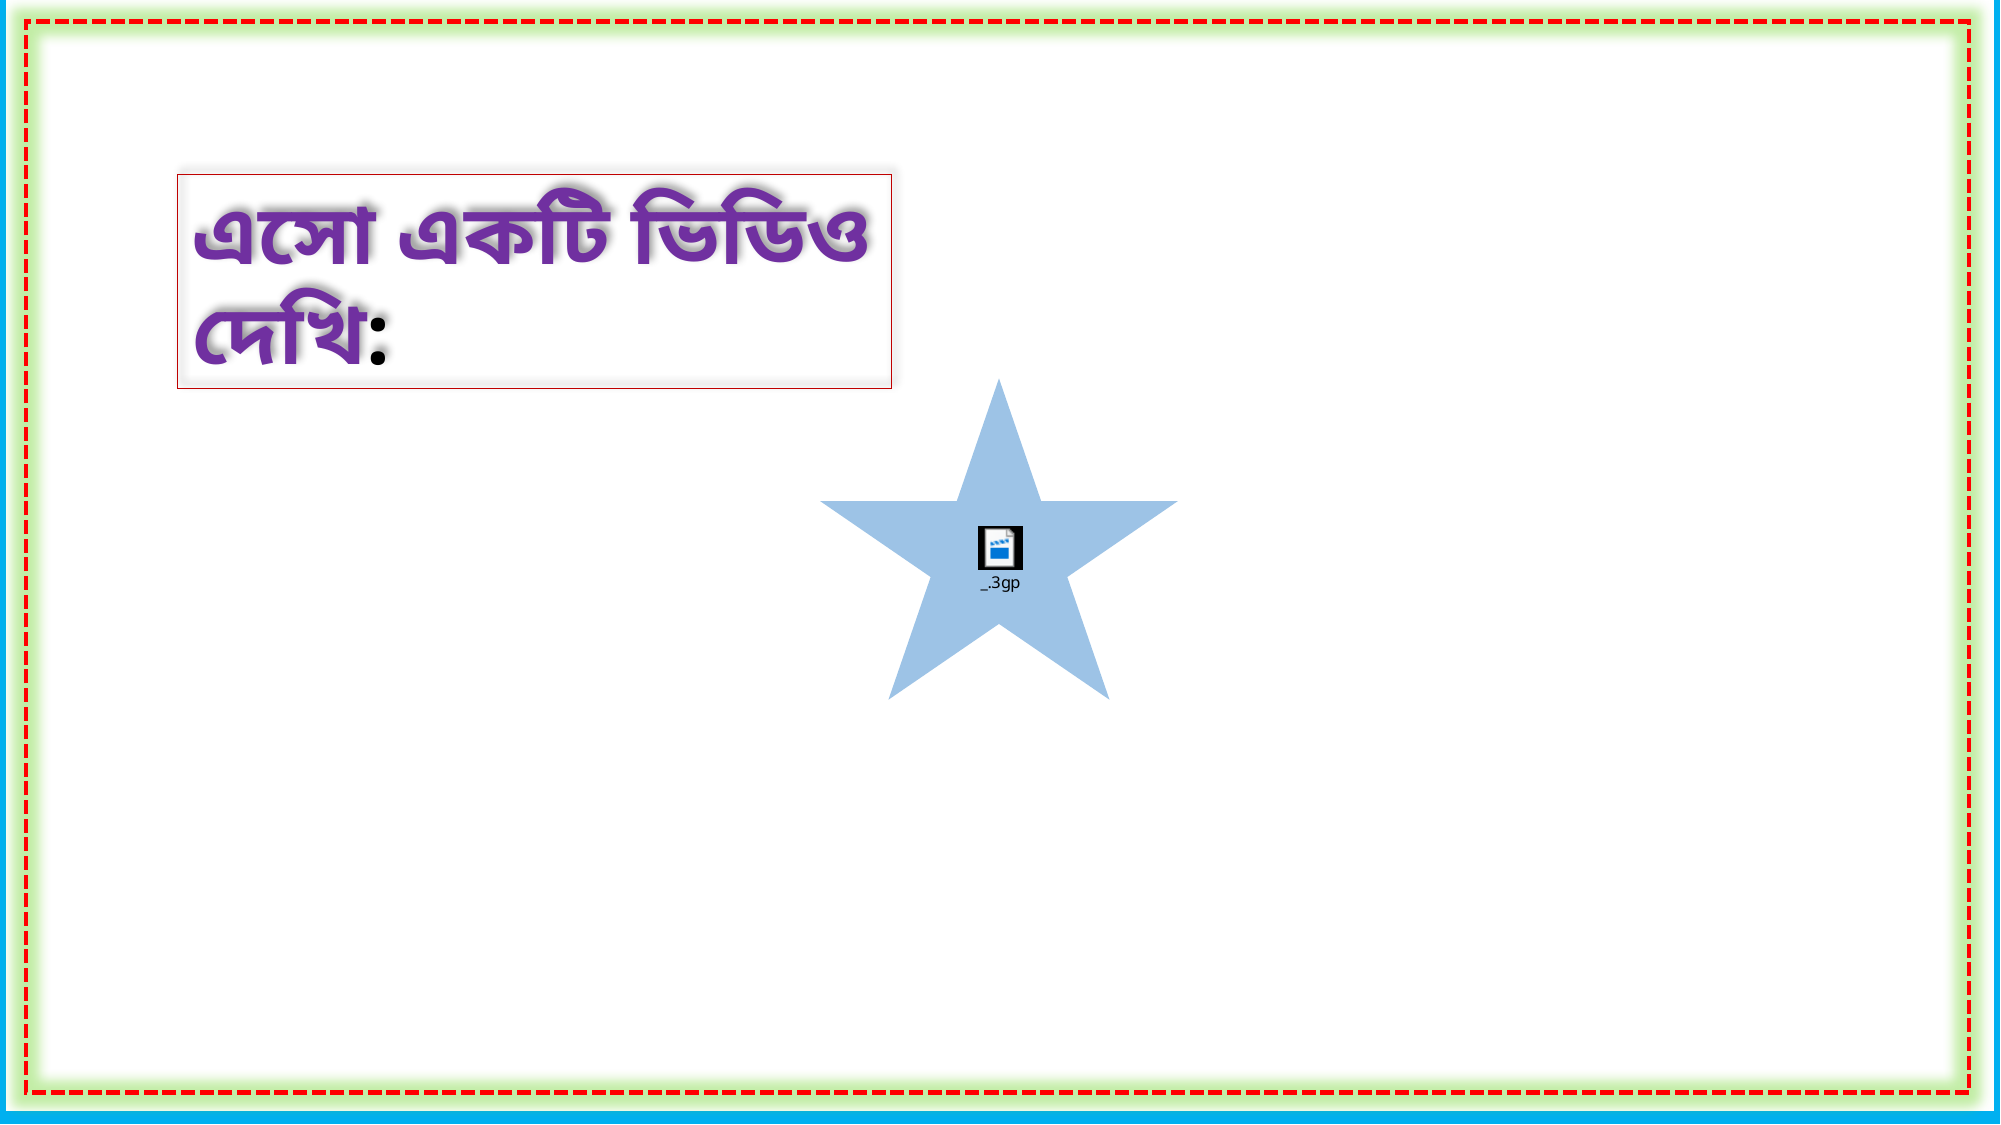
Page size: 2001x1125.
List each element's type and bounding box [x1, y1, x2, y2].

text_box [973, 526, 1027, 599]
text_box [0, 0, 2000, 1118]
